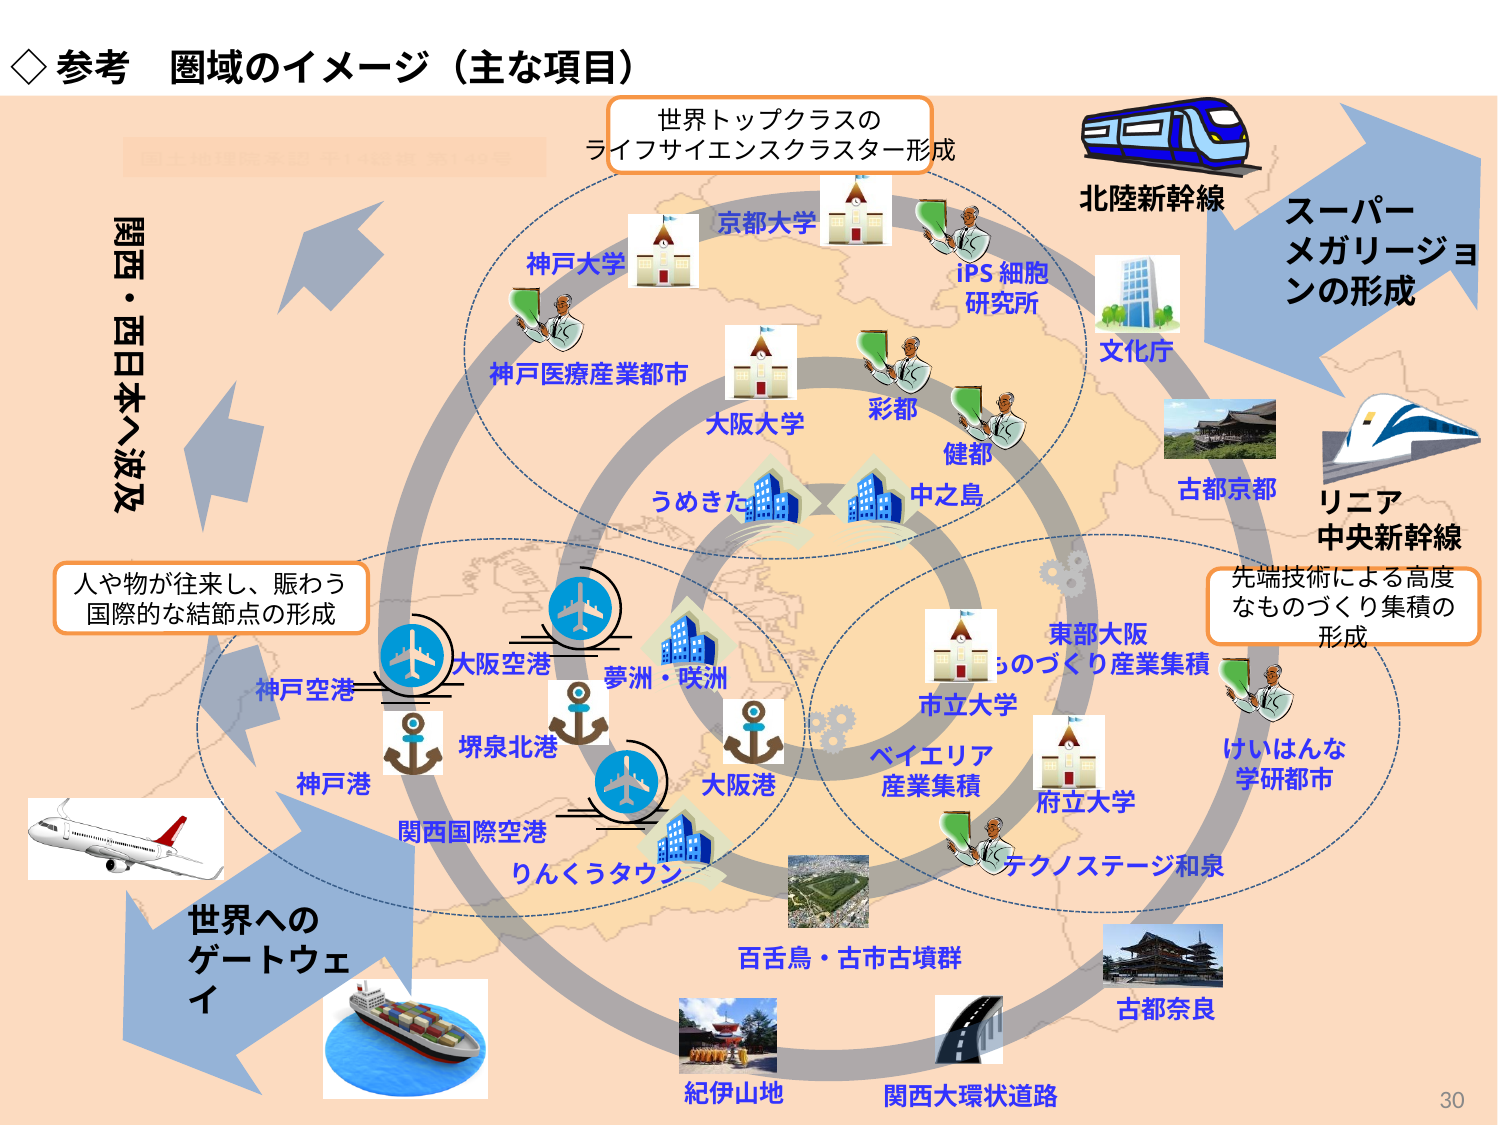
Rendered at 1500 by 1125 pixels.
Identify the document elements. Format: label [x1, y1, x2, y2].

text_box [0, 23, 1500, 1125]
